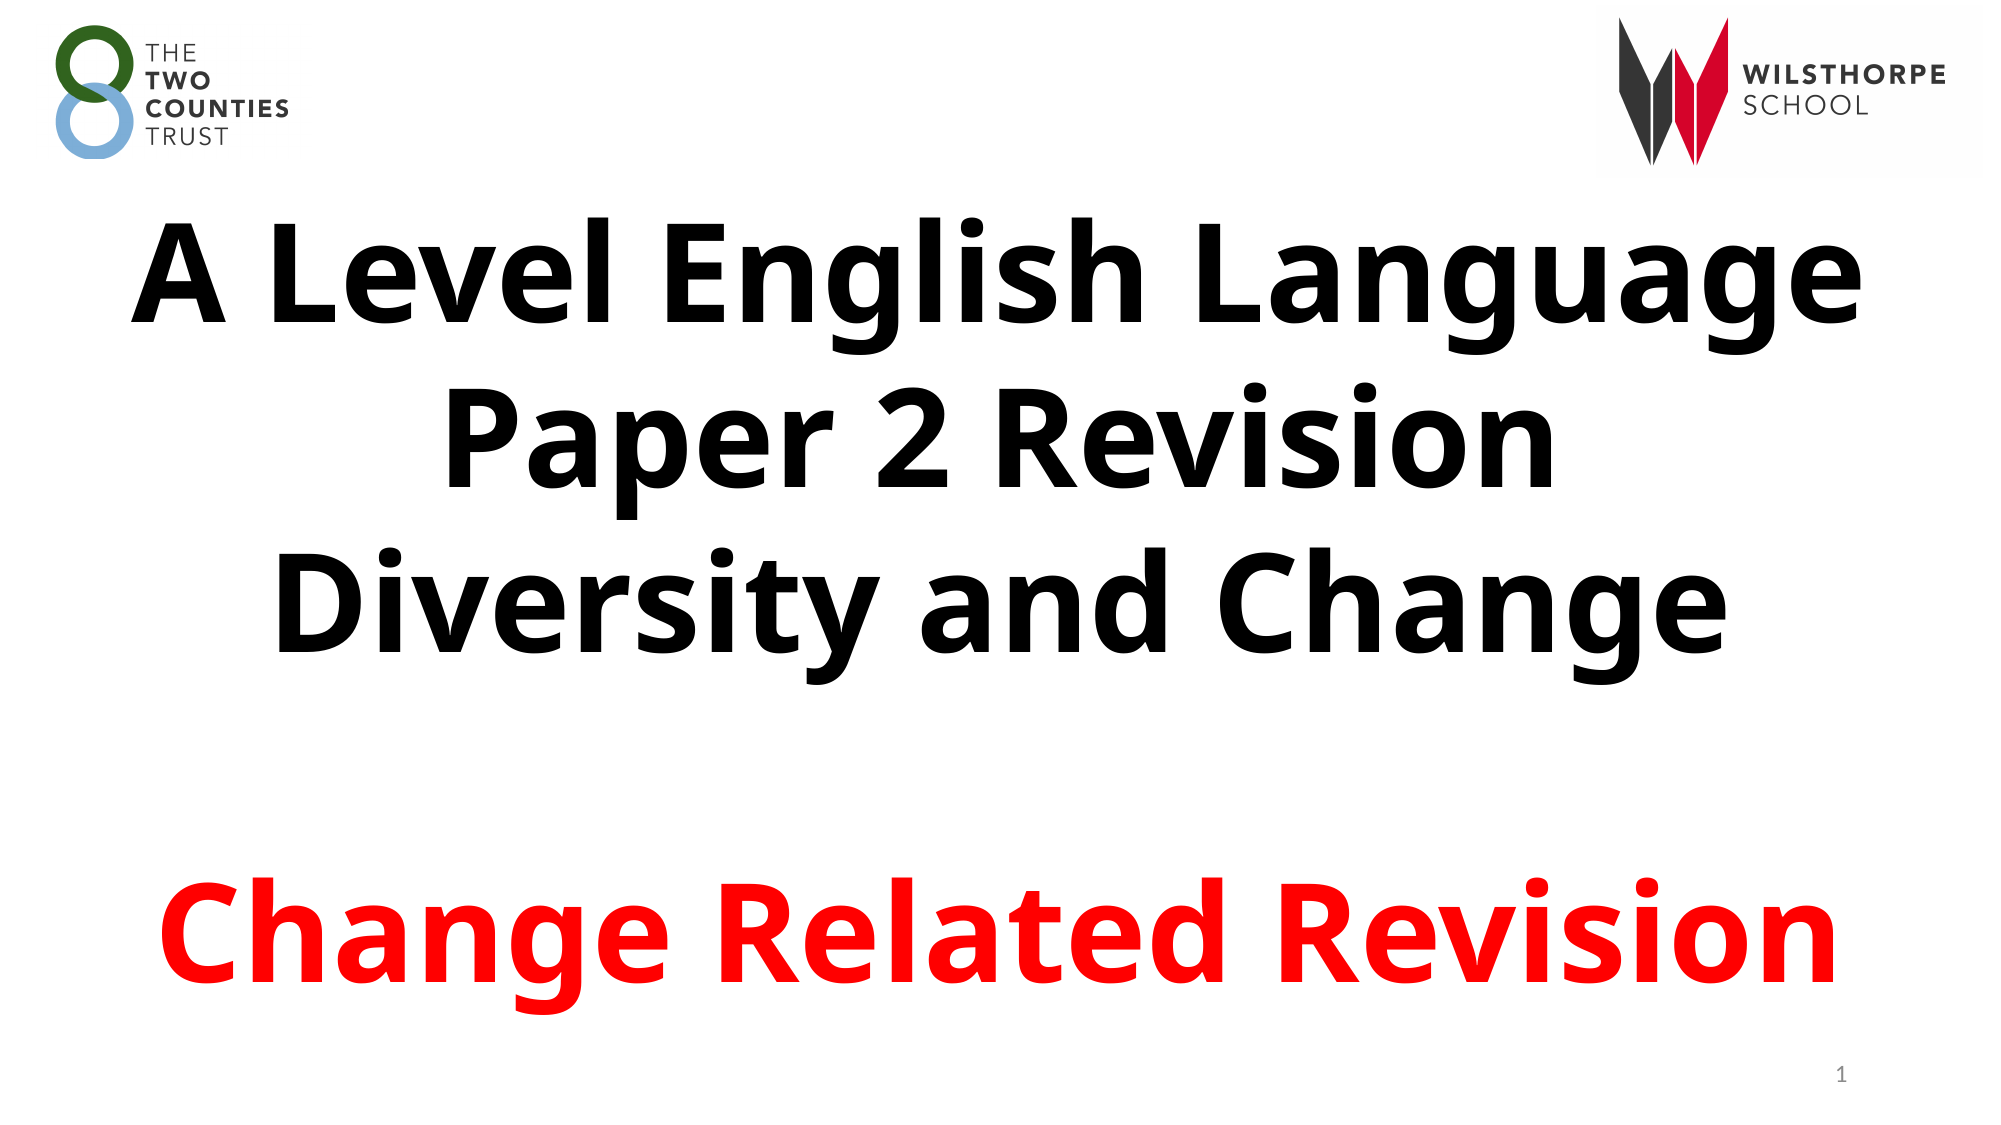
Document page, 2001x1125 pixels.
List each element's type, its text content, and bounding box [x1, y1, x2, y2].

picture [36, 24, 312, 159]
text_box A Level English Language Paper 2 Revision Diversity and Change Change Related Revision [116, 177, 1884, 1018]
slide_number 1 [1412, 1042, 1863, 1103]
picture [1596, 5, 1983, 178]
